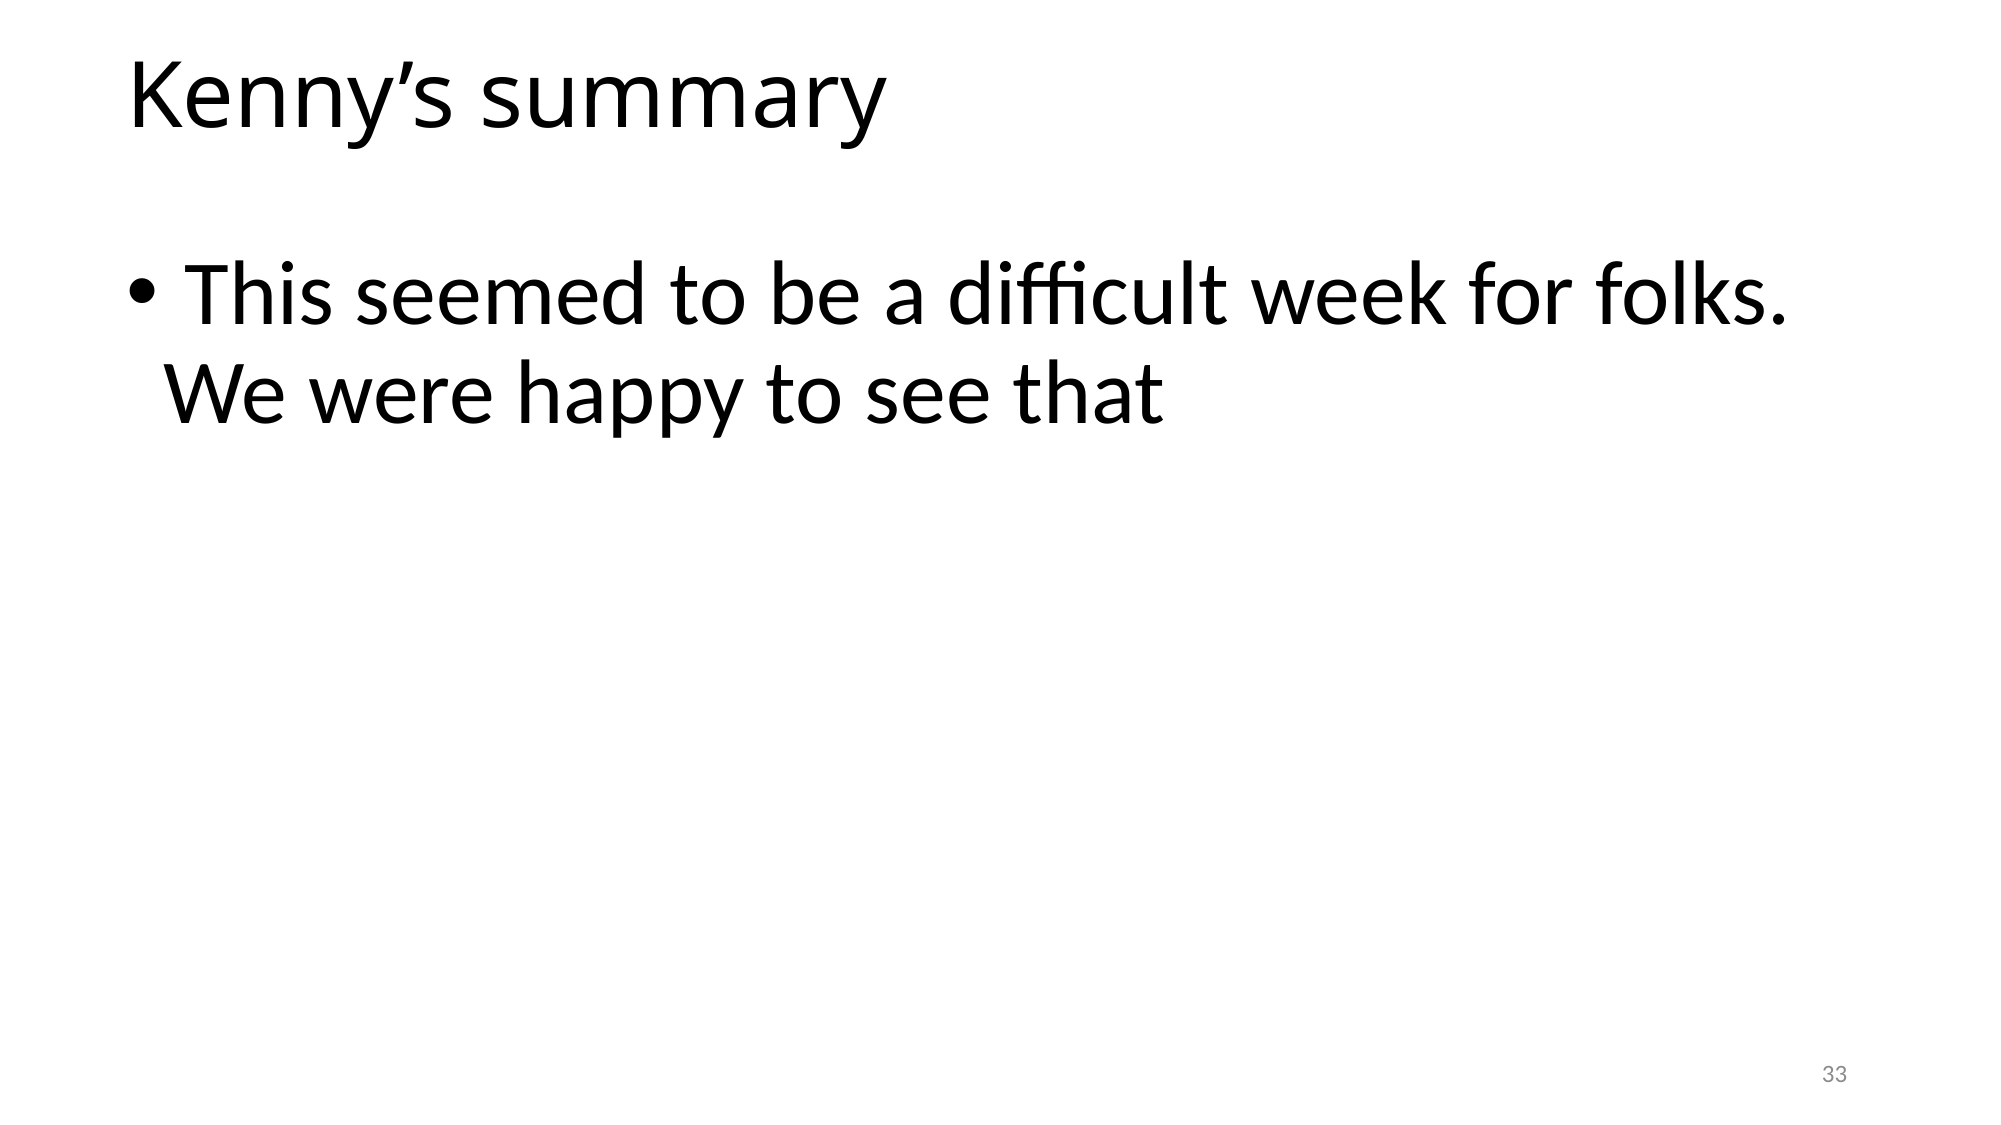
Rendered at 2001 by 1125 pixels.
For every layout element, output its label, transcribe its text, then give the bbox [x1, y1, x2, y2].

title Kenny’s summary [111, 27, 1975, 169]
list This seemed to be a difficult week for folks. We were happy to see that [111, 237, 1875, 952]
slide_number 33 [1412, 1042, 1863, 1103]
